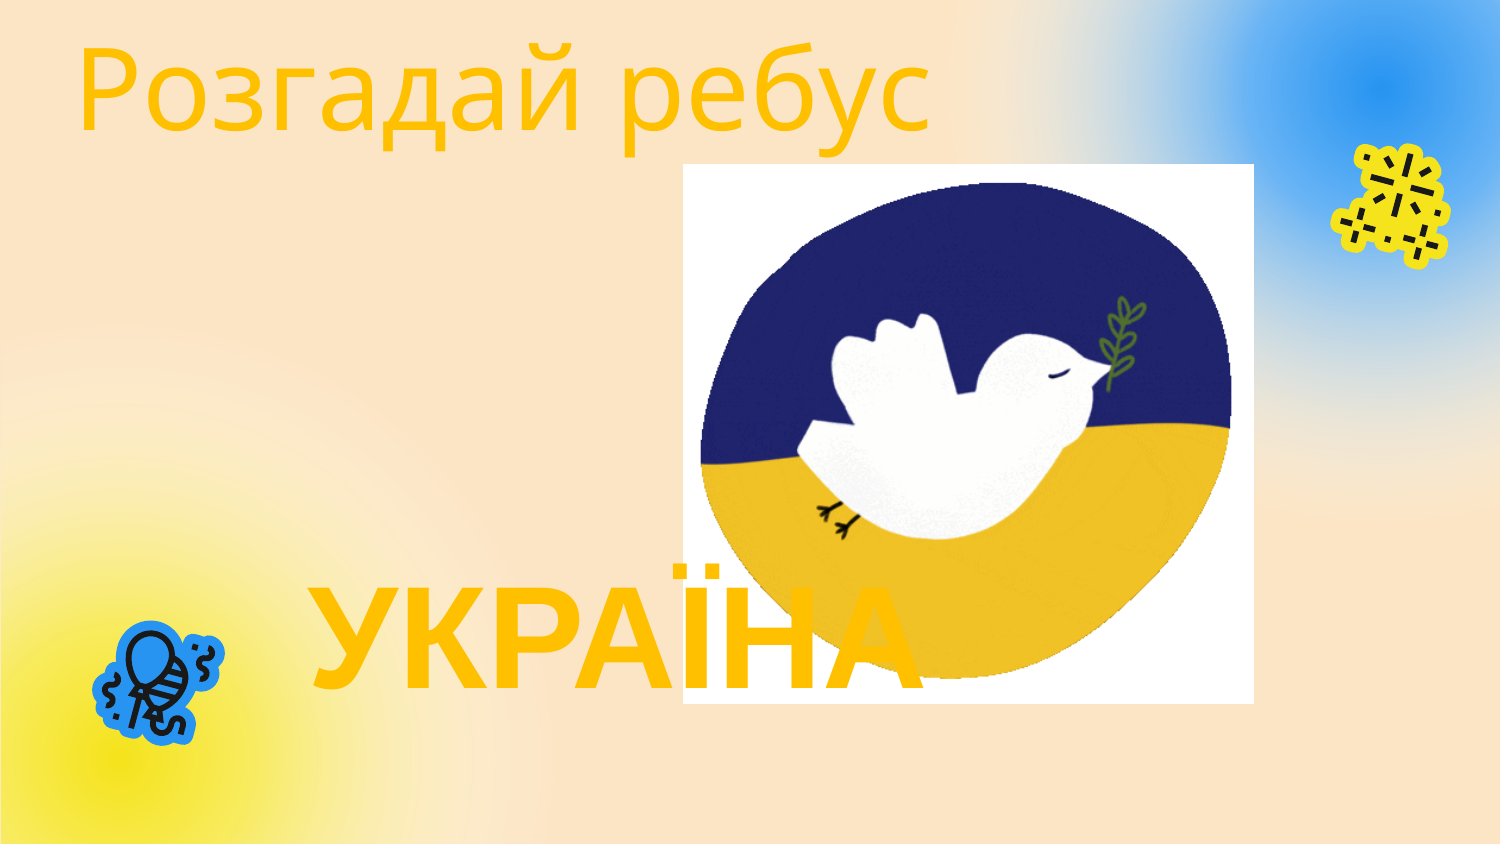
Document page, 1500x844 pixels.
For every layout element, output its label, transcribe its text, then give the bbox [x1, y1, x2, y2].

text_box УКРАЇНА [292, 534, 1375, 725]
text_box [1337, 142, 1458, 263]
picture [683, 164, 1254, 704]
title Розгадай ребус [0, 0, 1135, 205]
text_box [95, 622, 216, 744]
